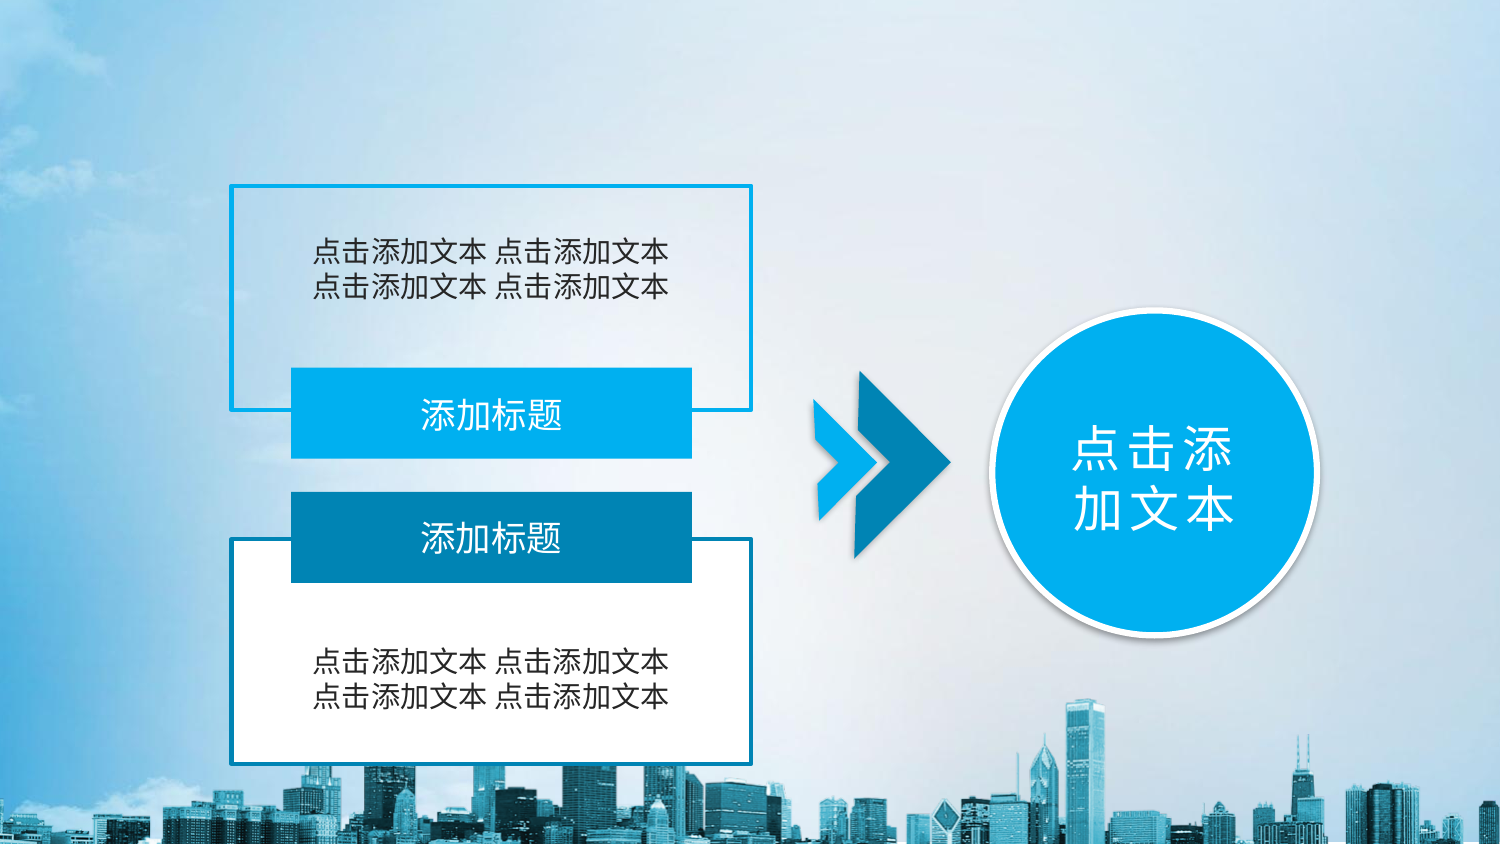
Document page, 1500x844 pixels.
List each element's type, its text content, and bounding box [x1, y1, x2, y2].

text_box [229, 537, 753, 766]
text_box 点击添加文本 点击添加文本 点击添加文本 点击添加文本 [236, 226, 747, 311]
text_box [854, 370, 951, 559]
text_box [290, 367, 693, 459]
text_box [229, 184, 753, 412]
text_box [991, 310, 1318, 636]
text_box [813, 398, 878, 521]
picture [0, 0, 1500, 844]
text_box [290, 491, 693, 584]
text_box 点击添加文本 点击添加文本 点击添加文本 点击添加文本 [250, 635, 733, 721]
